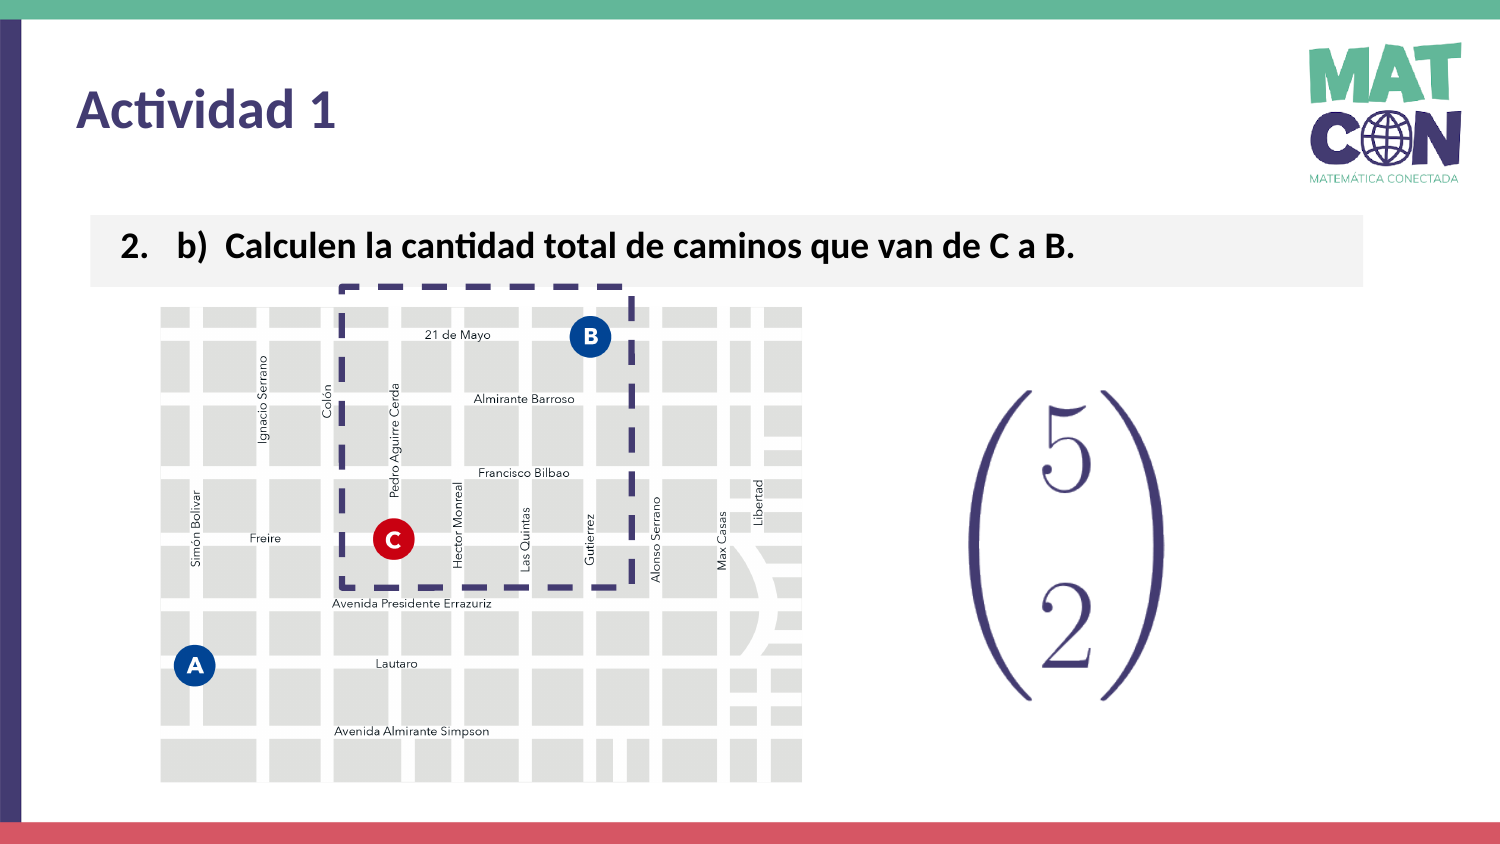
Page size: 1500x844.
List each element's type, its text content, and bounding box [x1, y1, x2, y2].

picture [0, 0, 1500, 844]
text_box b) Calculen la cantidad total de caminos que van de C a B. [90, 215, 1364, 287]
text_box Actividad 1 [65, 67, 1071, 146]
